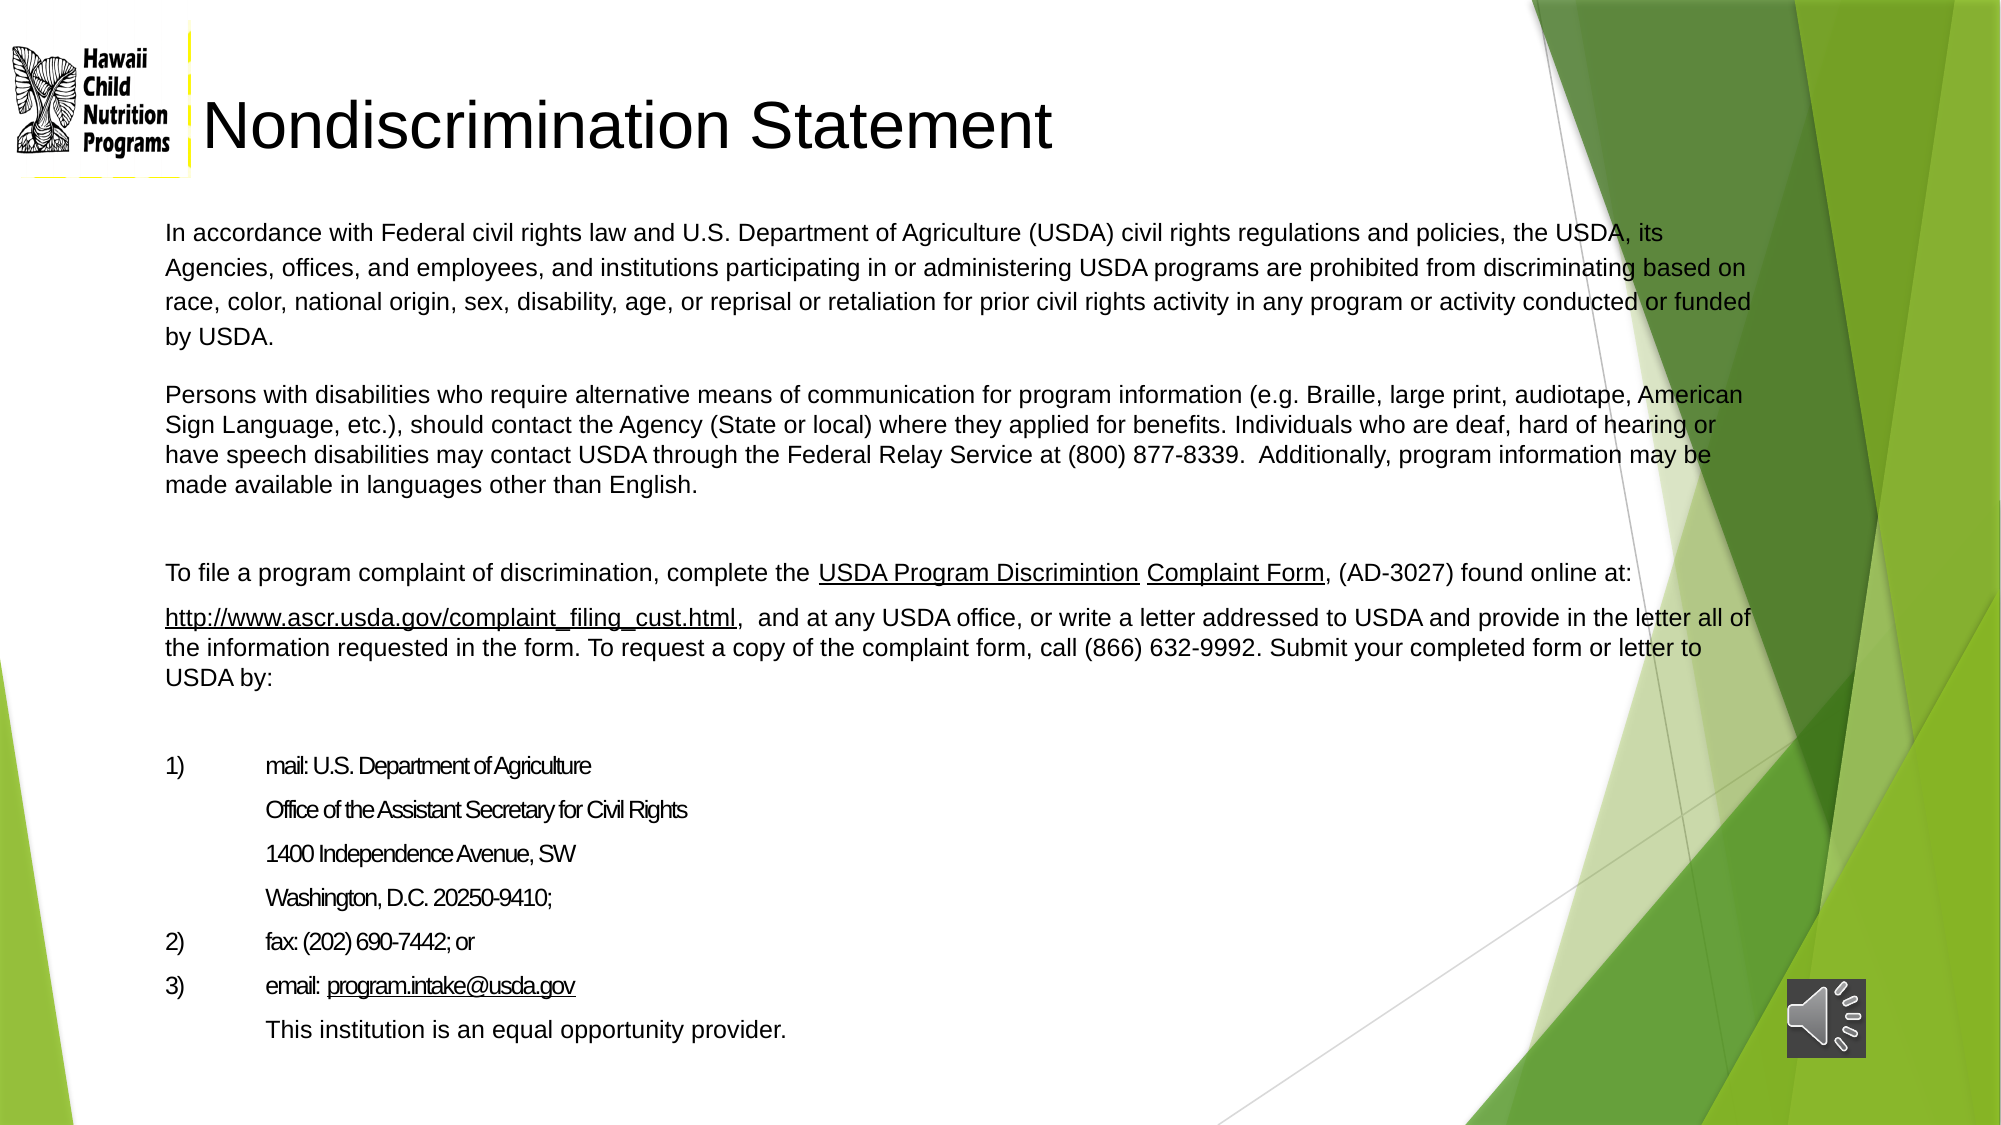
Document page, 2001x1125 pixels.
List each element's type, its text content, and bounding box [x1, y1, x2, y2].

title Nondiscrimination Statement [188, 74, 1813, 185]
list In accordance with Federal civil rights law and U.S. Department of Agriculture (USDA) civil rights regulations and policies, the USDA, its Agencies, offices, and employees, and institutions participating in or administering USDA programs are prohibited from discriminating based on race, color, national origin, sex, disability, age, or reprisal or retaliation for prior civil rights activity in any program or activity conducted or funded by USDA. Persons with disabilities who require alternative means of communication for program information (e.g. Braille, large print, audiotape, American Sign Language, etc.), should contact the Agency (State or local) where they applied for benefits. Individuals who are deaf, hard of hearing or have speech disabilities may contact USDA through the Federal Relay Service at (800) 877-8339. Additionally, program information may be made available in languages other than English. To file a program complaint of discrimination, complete the USDA Program Discrimintion Complaint Form, (AD-3027) found online at: http://www.ascr.usda.gov/complaint_filing_cust.html, and at any USDA office, or write a letter addressed to USDA and provide in the letter all of the information requested in the form. To request a copy of the complaint form, call (866) 632-9992. Submit your completed form or letter to USDA by: 1) mail: U.S. Department of Agriculture Office of the Assistant Secretary for Civil Rights 1400 Independence Avenue, SW Washington, D.C. 20250-9410; 2) fax: (202) 690-7442; or 3) email: program.intake@usda.gov This institution is an equal opportunity provider. [150, 204, 1787, 1059]
picture [1785, 977, 1867, 1059]
picture [0, 0, 191, 178]
